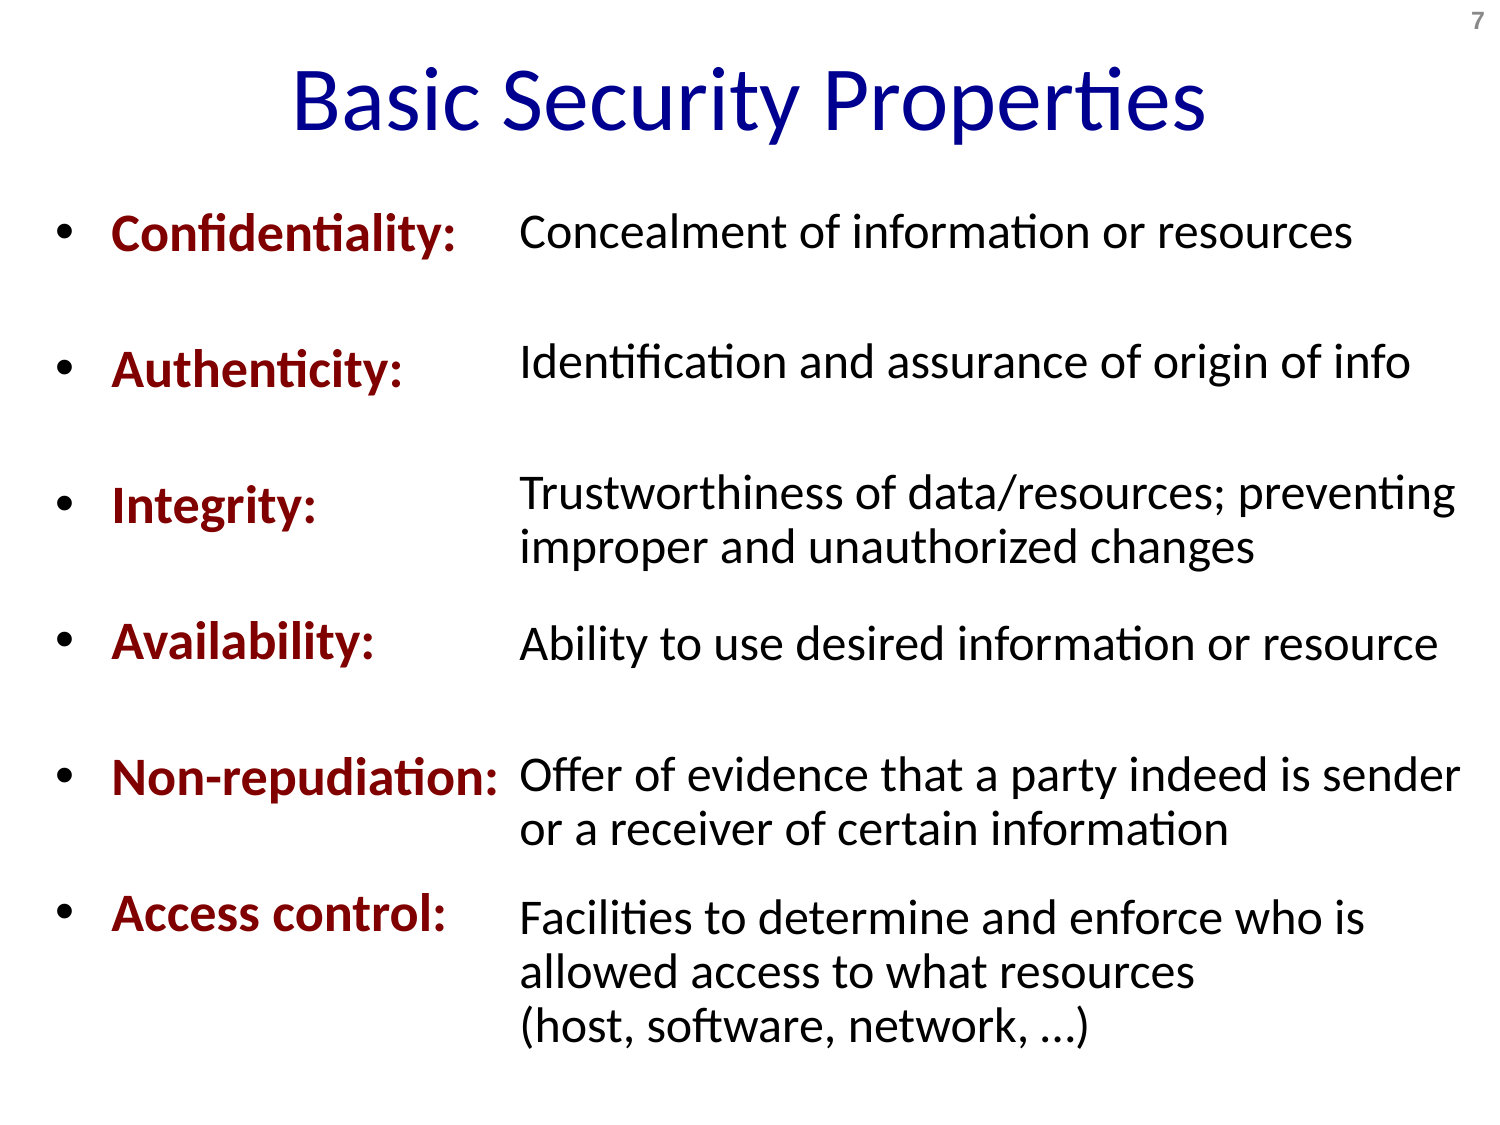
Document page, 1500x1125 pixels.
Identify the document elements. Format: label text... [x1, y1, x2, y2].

slide_number 7 [1149, 0, 1500, 50]
list Confidentiality: Authenticity: Integrity: Availability: Non-repudiation: Access control: [40, 197, 504, 951]
title Basic Security Properties [75, 0, 1425, 188]
text_box Concealment of information or resources Identification and assurance of origin of info Trustworthiness of data/resources; preventing improper and unauthorized changes Ability to use desired information or resource Offer of evidence that a party indeed is sender or a receiver of certain information Facilities to determine and enforce who is allowed access to what resources (host, software, network, …) [504, 197, 1481, 1073]
